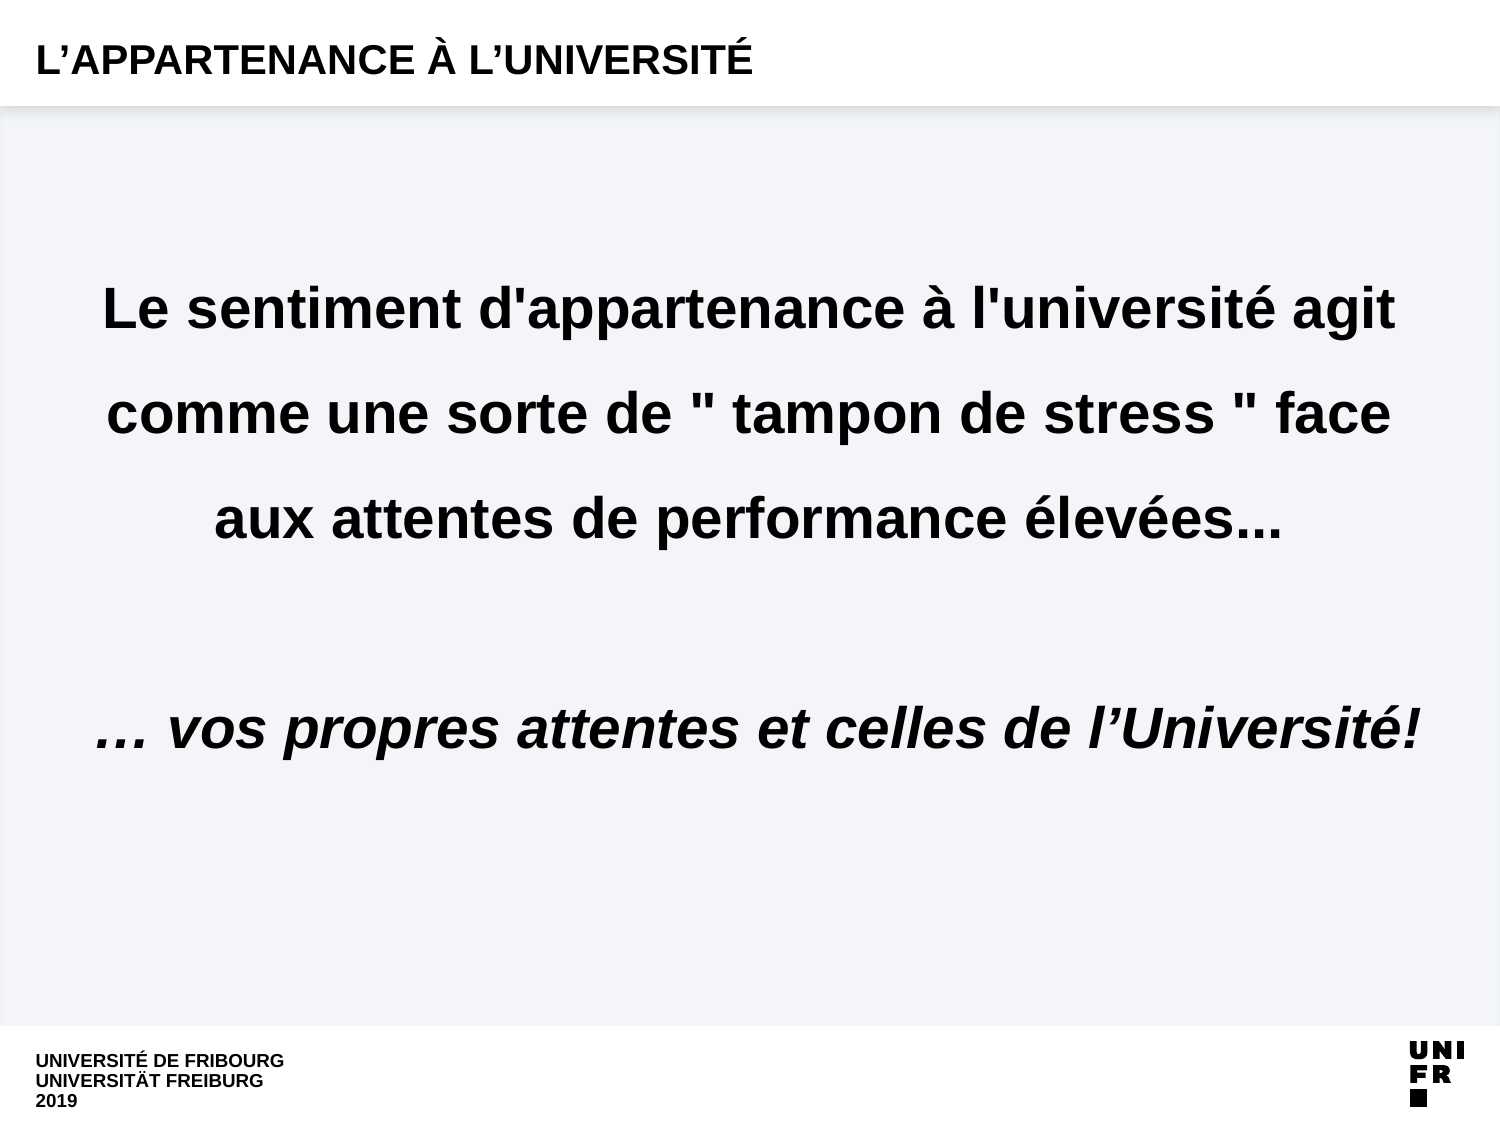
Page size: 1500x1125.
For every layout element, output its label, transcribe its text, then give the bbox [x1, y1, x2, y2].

list Le sentiment d'appartenance à l'université agit comme une sorte de " tampon de stress " face aux attentes de performance élevées... … vos propres attentes et celles de l’Université! [71, 165, 1430, 1010]
picture [0, 106, 1500, 1026]
title L’appartenance à l’Université [35, 26, 1465, 107]
